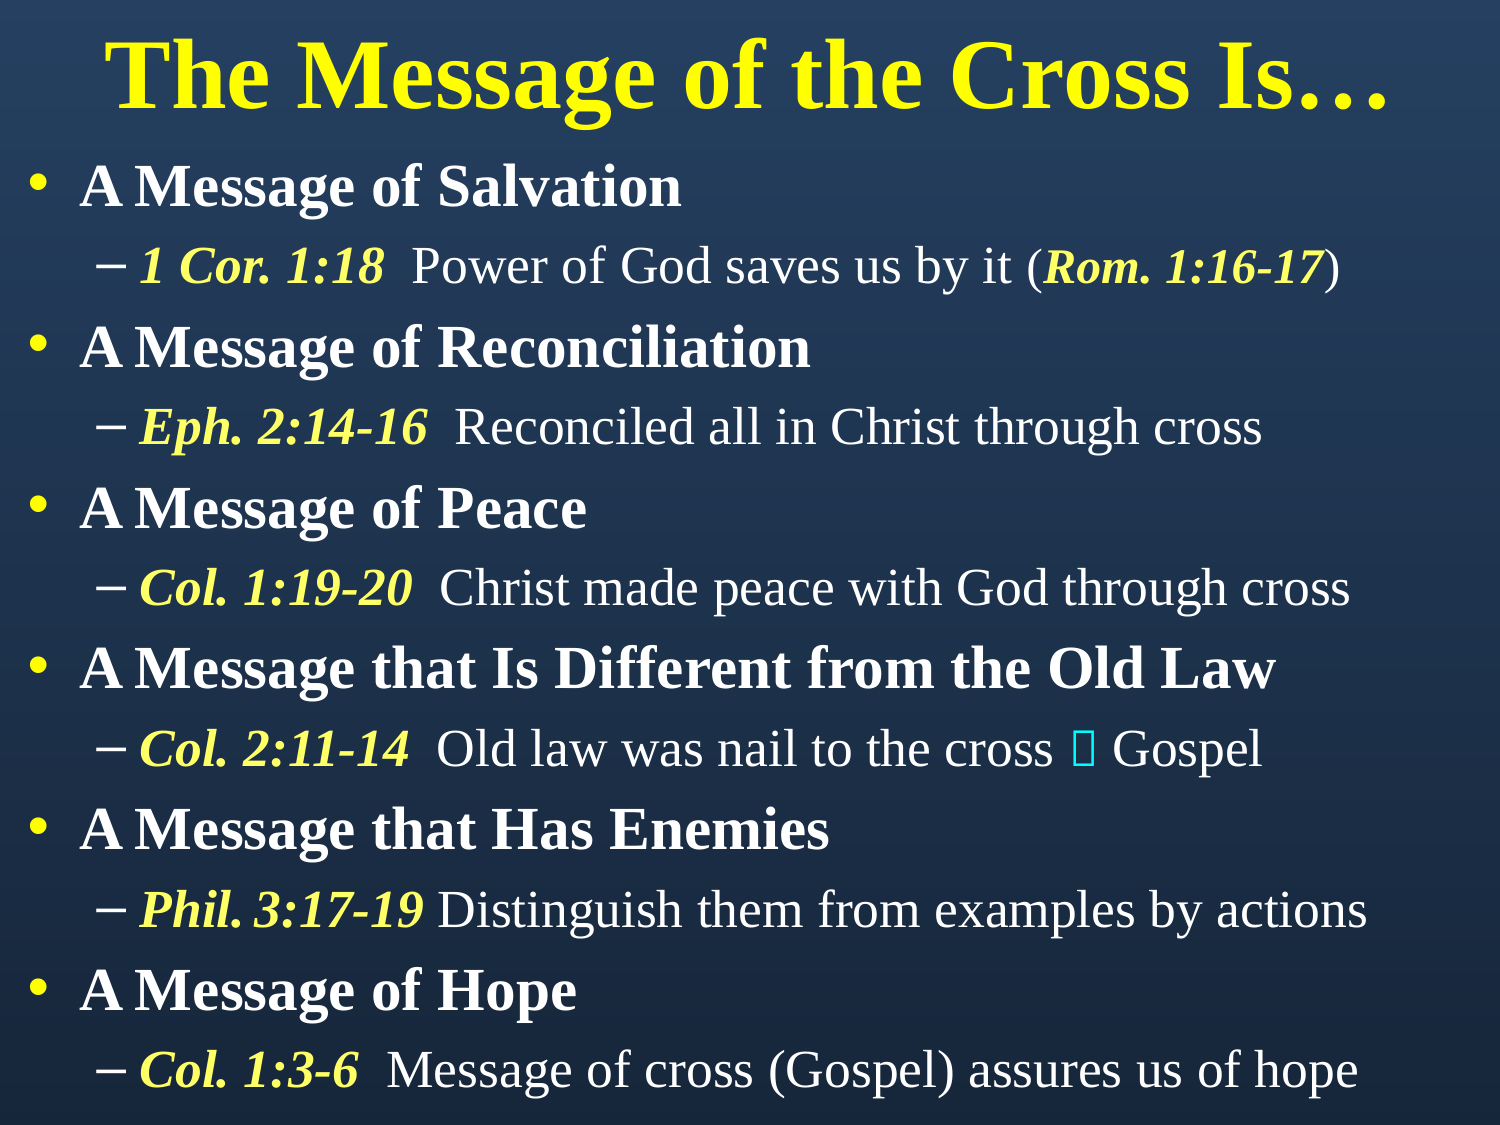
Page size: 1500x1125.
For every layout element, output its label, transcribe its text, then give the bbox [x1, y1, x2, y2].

list A Message of Salvation 1 Cor. 1:18 Power of God saves us by it (Rom. 1:16-17) A Message of Reconciliation Eph. 2:14-16 Reconciled all in Christ through cross A Message of Peace Col. 1:19-20 Christ made peace with God through cross A Message that Is Different from the Old Law Col. 2:11-14 Old law was nail to the cross  Gospel A Message that Has Enemies Phil. 3:17-19 Distinguish them from examples by actions A Message of Hope Col. 1:3-6 Message of cross (Gospel) assures us of hope [12, 137, 1500, 1113]
title The Message of the Cross Is… [0, 0, 1500, 138]
